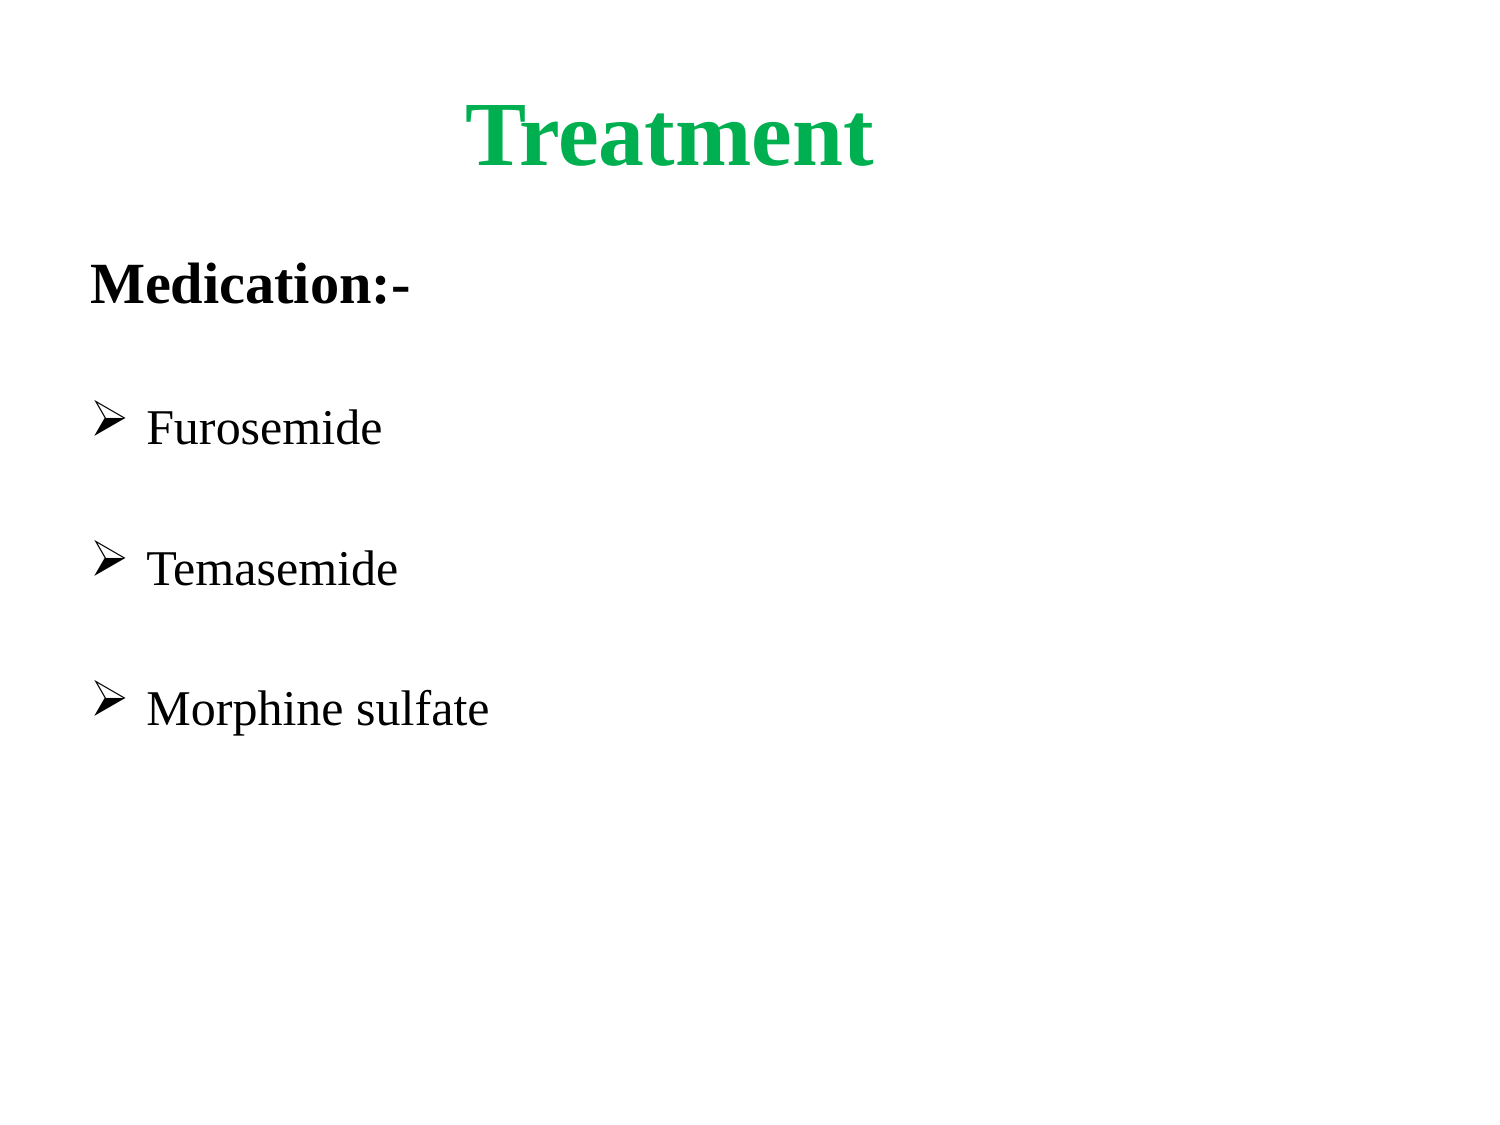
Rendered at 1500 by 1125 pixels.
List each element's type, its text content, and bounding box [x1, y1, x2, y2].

title Treatment [450, 45, 900, 213]
list Medication:- Furosemide Temasemide Morphine sulfate [75, 237, 1400, 1005]
